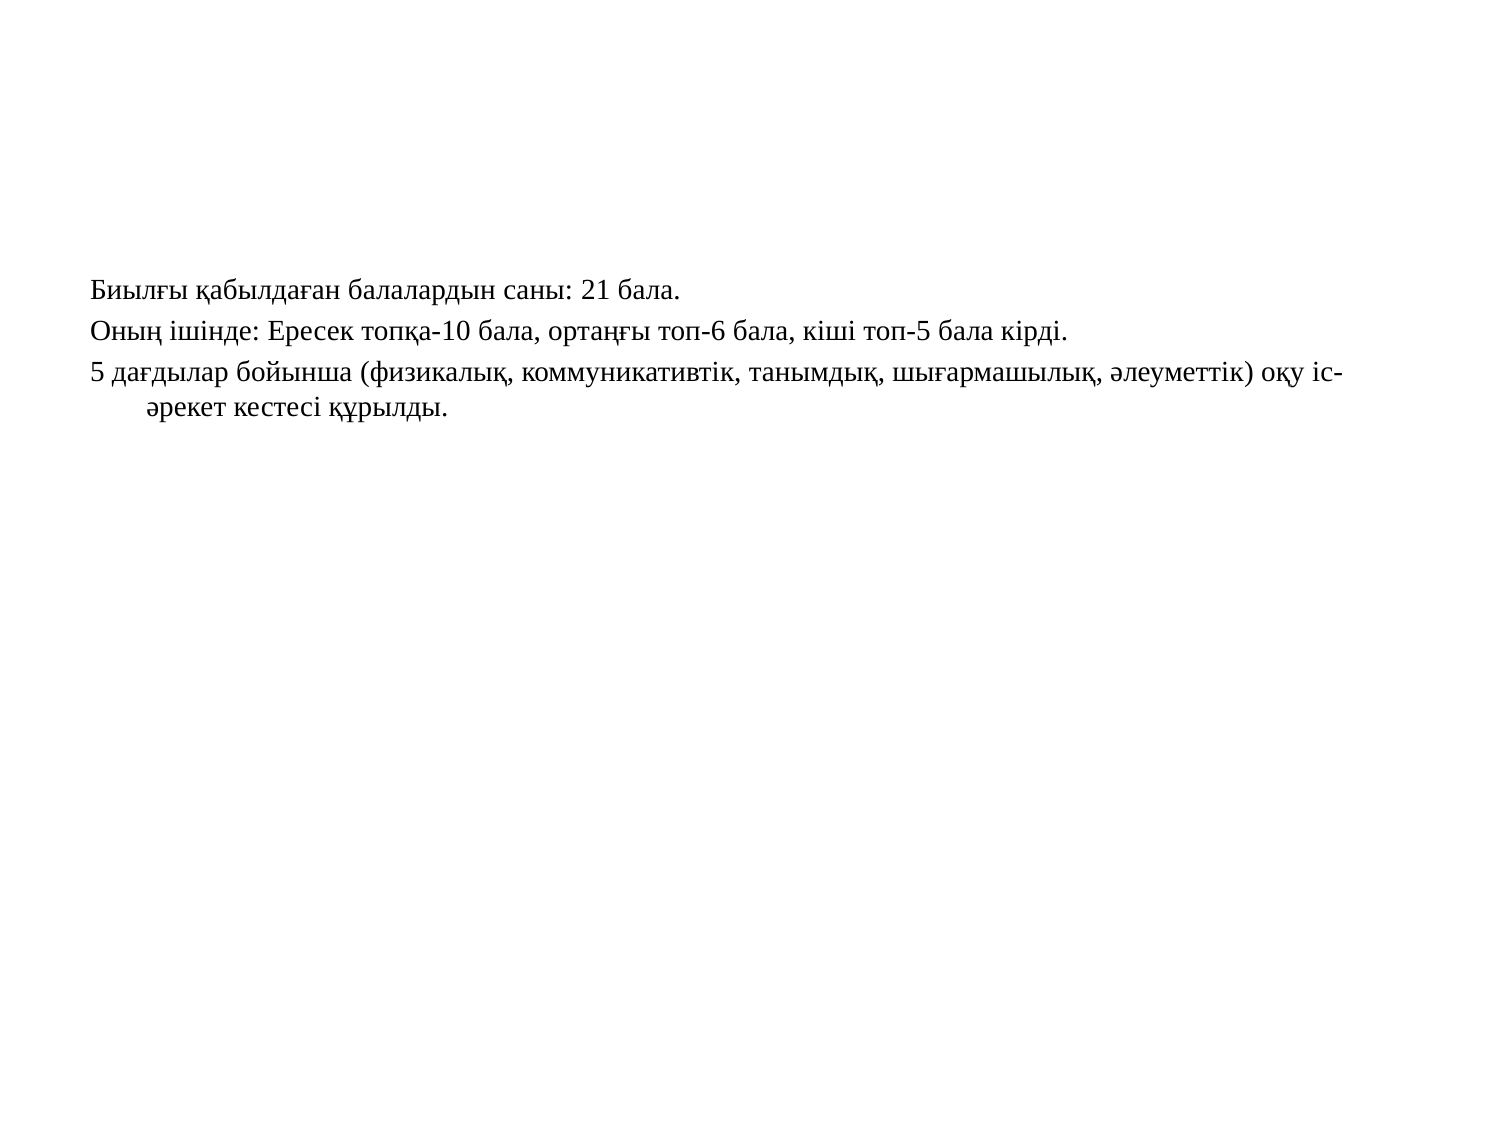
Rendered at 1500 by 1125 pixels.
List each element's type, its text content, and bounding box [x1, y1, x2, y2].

list Биылғы қабылдаған балалардын саны: 21 бала. Оның ішінде: Ересек топқа-10 бала, ортаңғы топ-6 бала, кіші топ-5 бала кірді. 5 дағдылар бойынша (физикалық, коммуникативтік, танымдық, шығармашылық, әлеуметтік) оқу іс-әрекет кестесі құрылды. [75, 262, 1425, 1005]
